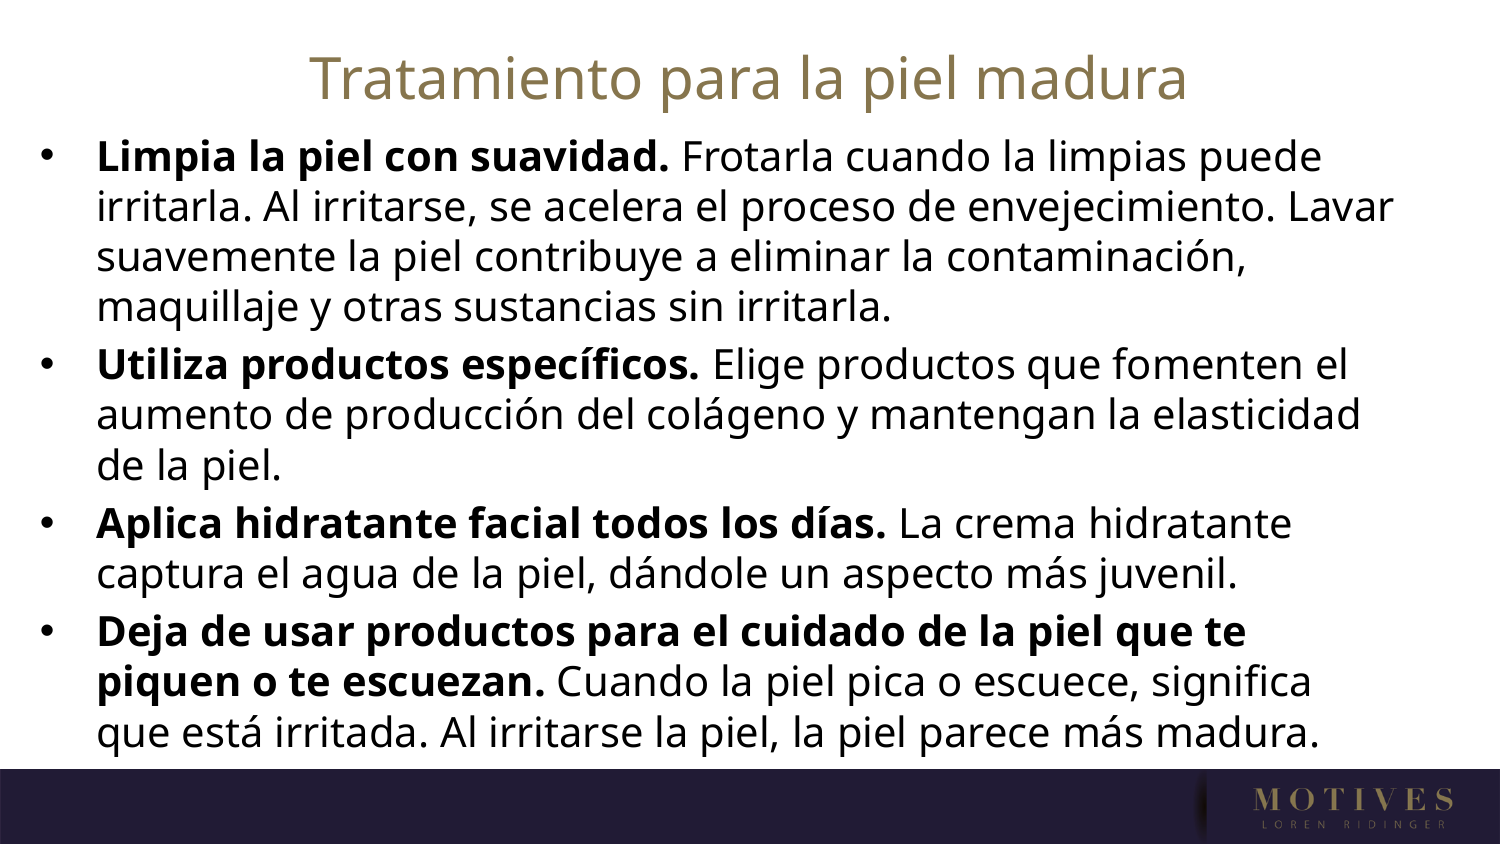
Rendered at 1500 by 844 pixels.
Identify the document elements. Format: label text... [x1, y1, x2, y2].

list Limpia la piel con suavidad. Frotarla cuando la limpias puede irritarla. Al irritarse, se acelera el proceso de envejecimiento. Lavar suavemente la piel contribuye a eliminar la contaminación, maquillaje y otras sustancias sin irritarla. Utiliza productos específicos. Elige productos que fomenten el aumento de producción del colágeno y mantengan la elasticidad de la piel. Aplica hidratante facial todos los días. La crema hidratante captura el agua de la piel, dándole un aspecto más juvenil. Deja de usar productos para el cuidado de la piel que te piquen o te escuezan. Cuando la piel pica o escuece, significa que está irritada. Al irritarse la piel, la piel parece más madura. [24, 121, 1413, 772]
picture [0, 769, 1500, 844]
title Tratamiento para la piel madura [0, 33, 1500, 175]
